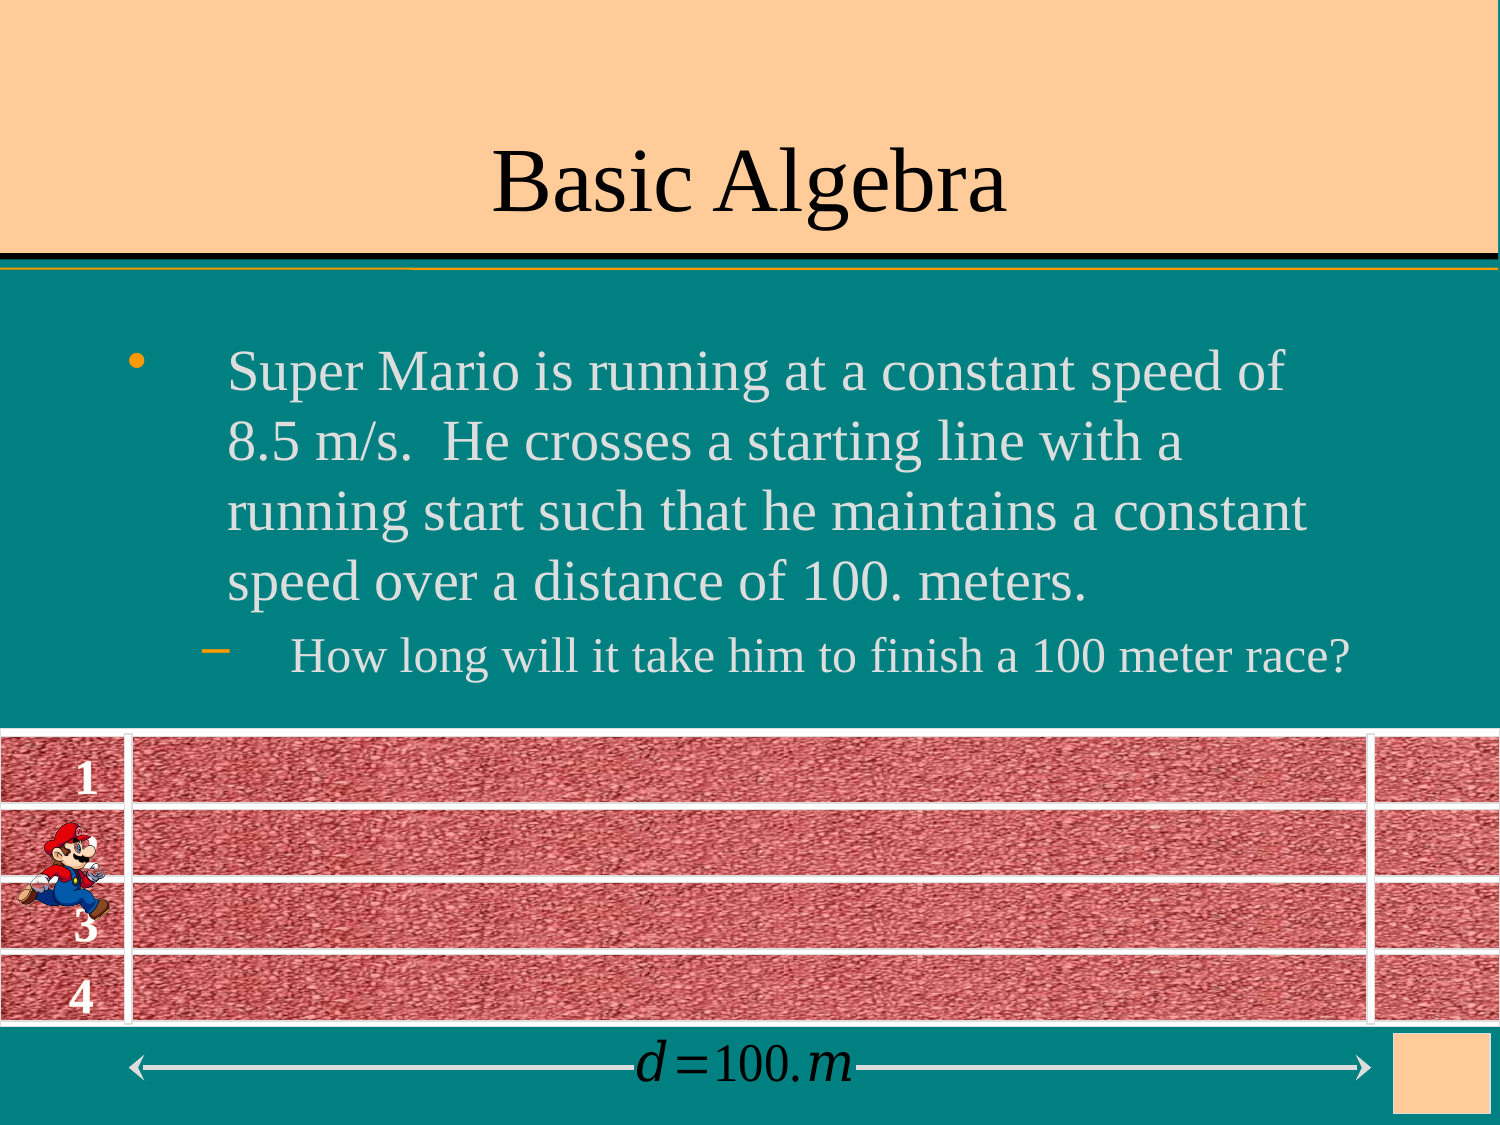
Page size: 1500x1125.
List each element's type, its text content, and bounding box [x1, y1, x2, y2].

list Super Mario is running at a constant speed of 8.5 m/s. He crosses a starting line with a running start such that he maintains a constant speed over a distance of 100. meters. How long will it take him to finish a 100 meter race? [112, 324, 1388, 726]
text_box [1393, 1035, 1491, 1114]
title Basic Algebra [112, 56, 1388, 238]
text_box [0, 728, 1500, 1027]
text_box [128, 1033, 1372, 1095]
picture [3, 815, 129, 943]
